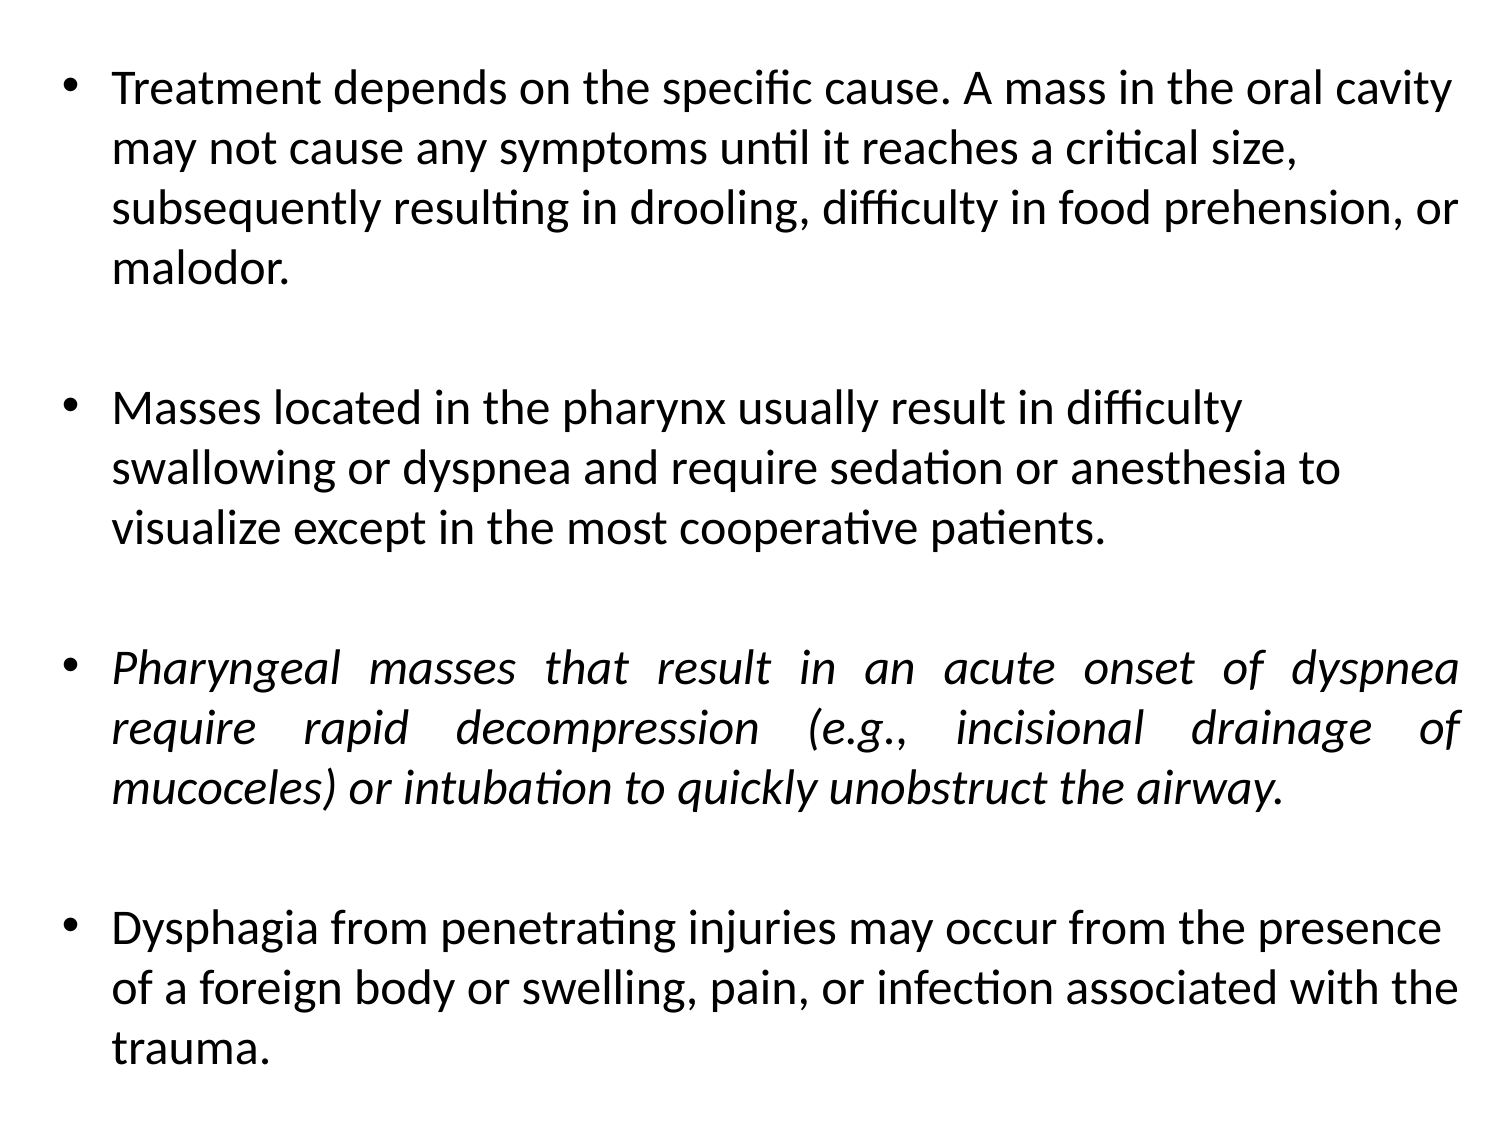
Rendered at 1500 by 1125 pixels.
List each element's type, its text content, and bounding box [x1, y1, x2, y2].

list Treatment depends on the specific cause. A mass in the oral cavity may not cause any symptoms until it reaches a critical size, subsequently resulting in drooling, difficulty in food prehension, or malodor. Masses located in the pharynx usually result in difficulty swallowing or dyspnea and require sedation or anesthesia to visualize except in the most cooperative patients. Pharyngeal masses that result in an acute onset of dyspnea require rapid decompression (e.g., incisional drainage of mucoceles) or intubation to quickly unobstruct the airway. Dysphagia from penetrating injuries may occur from the presence of a foreign body or swelling, pain, or infection associated with the trauma. [46, 46, 1477, 1090]
